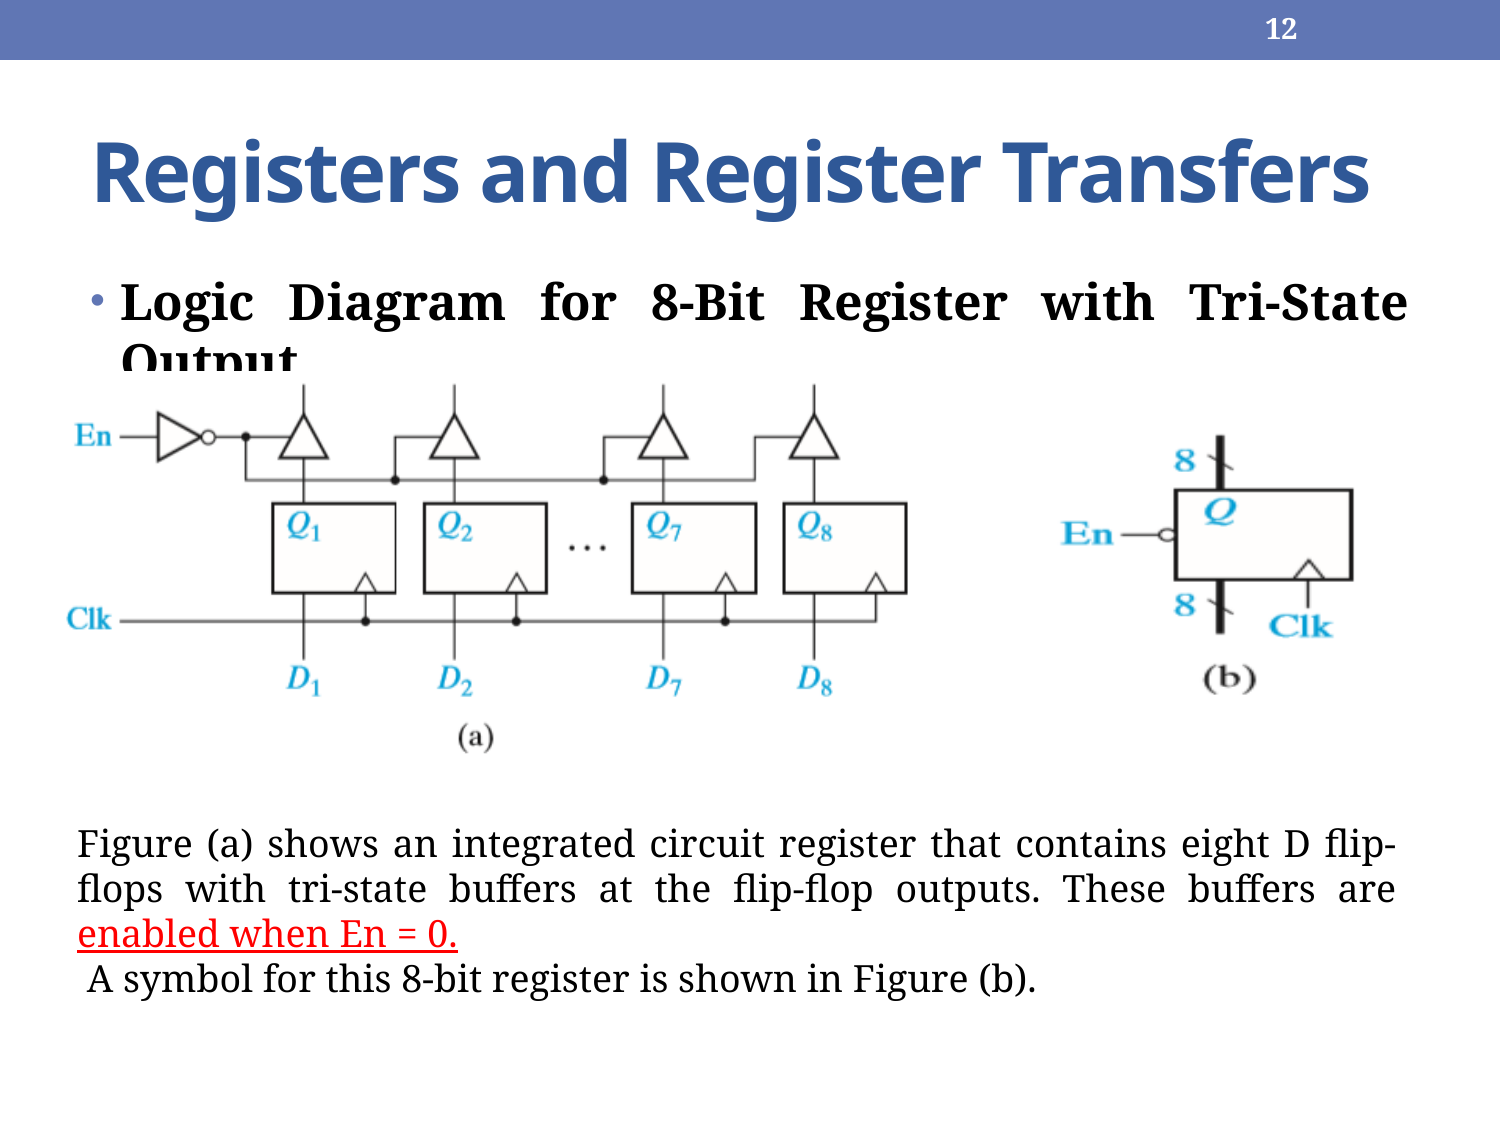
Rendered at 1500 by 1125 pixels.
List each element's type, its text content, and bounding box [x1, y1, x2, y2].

slide_number 12 [1250, 3, 1425, 57]
list Logic Diagram for 8-Bit Register with Tri-State Output [75, 262, 1425, 1063]
picture [1049, 428, 1363, 698]
text_box Figure (a) shows an integrated circuit register that contains eight D flip-flops with tri-state buffers at the flip-flop outputs. These buffers are enabled when En = 0. A symbol for this 8-bit register is shown in Figure (b). [62, 812, 1413, 1008]
title Registers and Register Transfers [75, 87, 1425, 250]
picture [62, 371, 912, 755]
